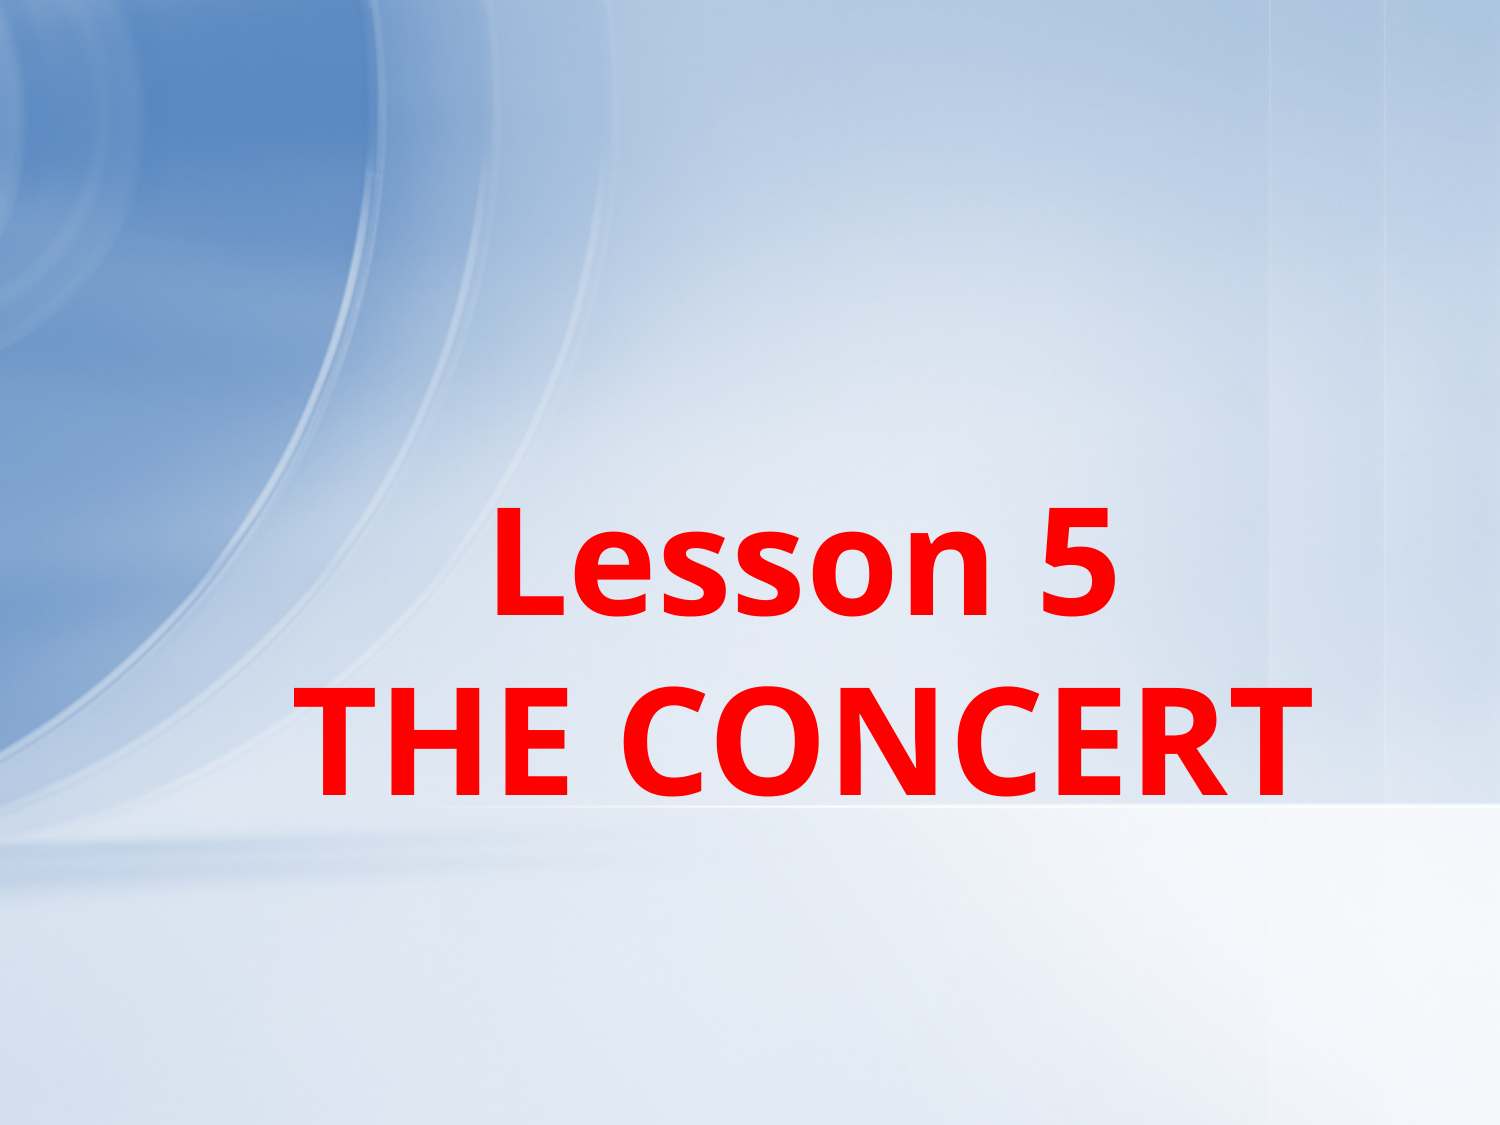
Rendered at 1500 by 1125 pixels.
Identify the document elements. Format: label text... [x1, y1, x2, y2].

title Lesson 5 THE CONCERT [181, 433, 1425, 833]
picture [0, 0, 1500, 1125]
